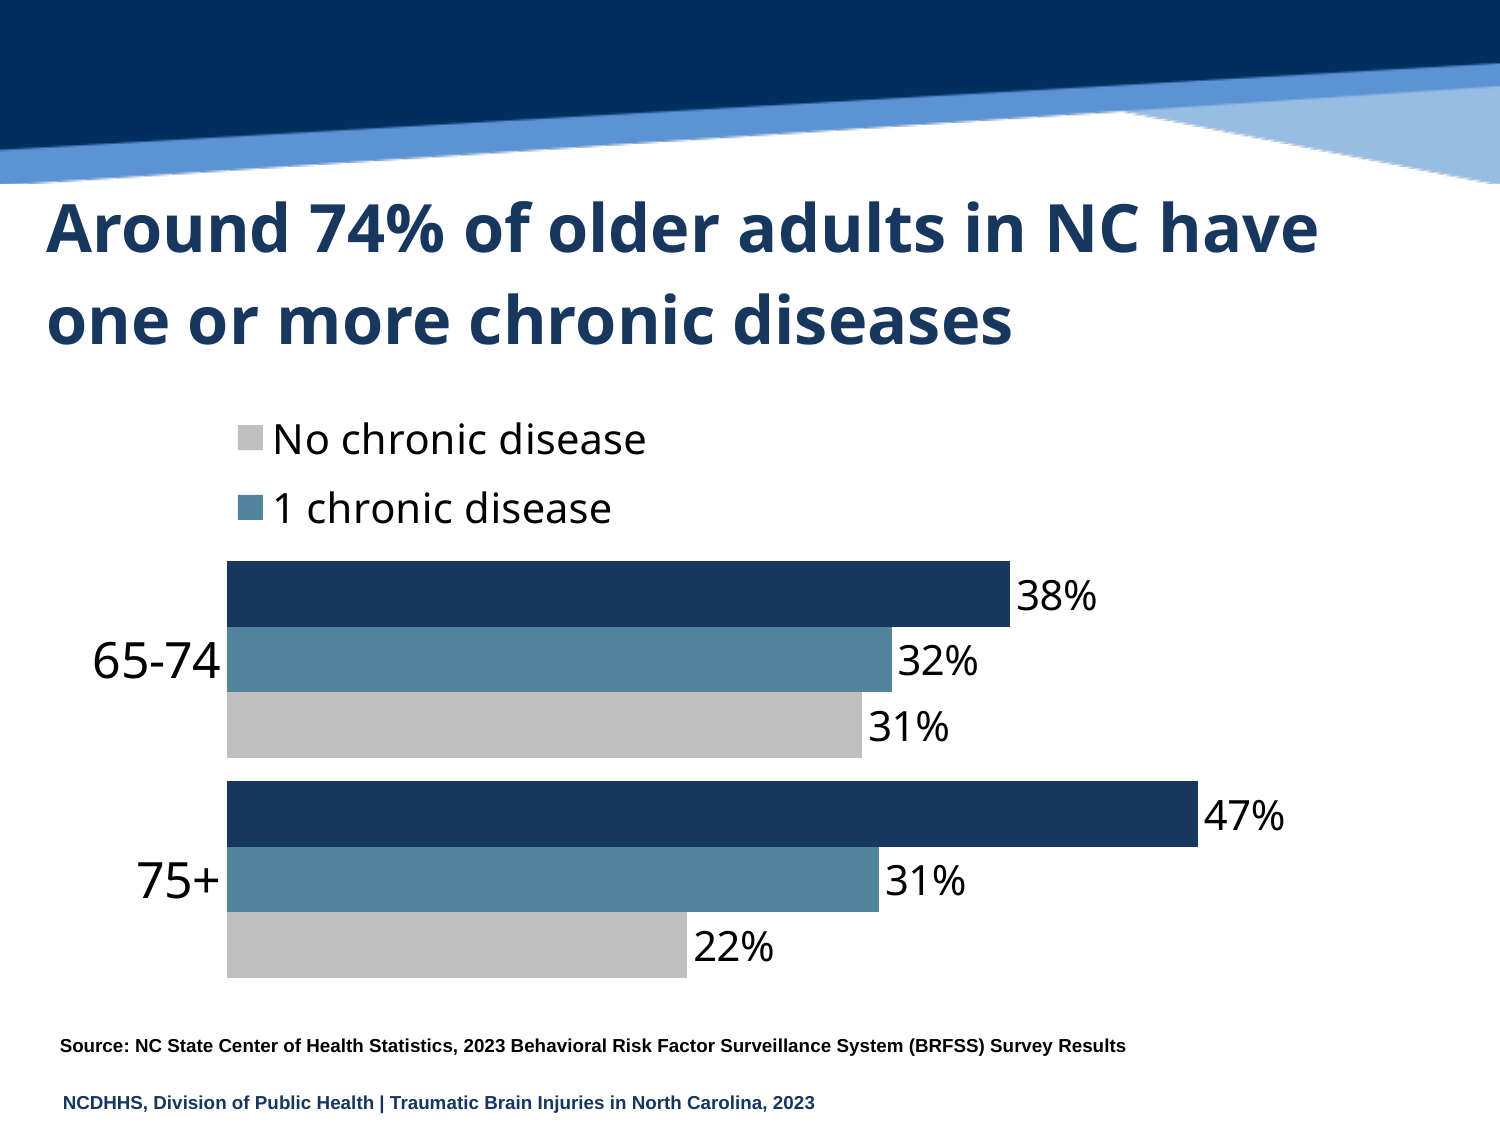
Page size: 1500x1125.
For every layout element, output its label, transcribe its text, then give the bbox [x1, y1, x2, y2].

table_cell one or more chronic diseases [46, 272, 1352, 363]
text_box Source: NC State Center of Health Statistics, 2023 Behavioral Risk Factor Surveillance System (BRFSS) Survey Results [45, 1026, 1500, 1064]
table_header Around 74% of older adults in NC have [45, 180, 1352, 272]
chart [43, 390, 1432, 1018]
